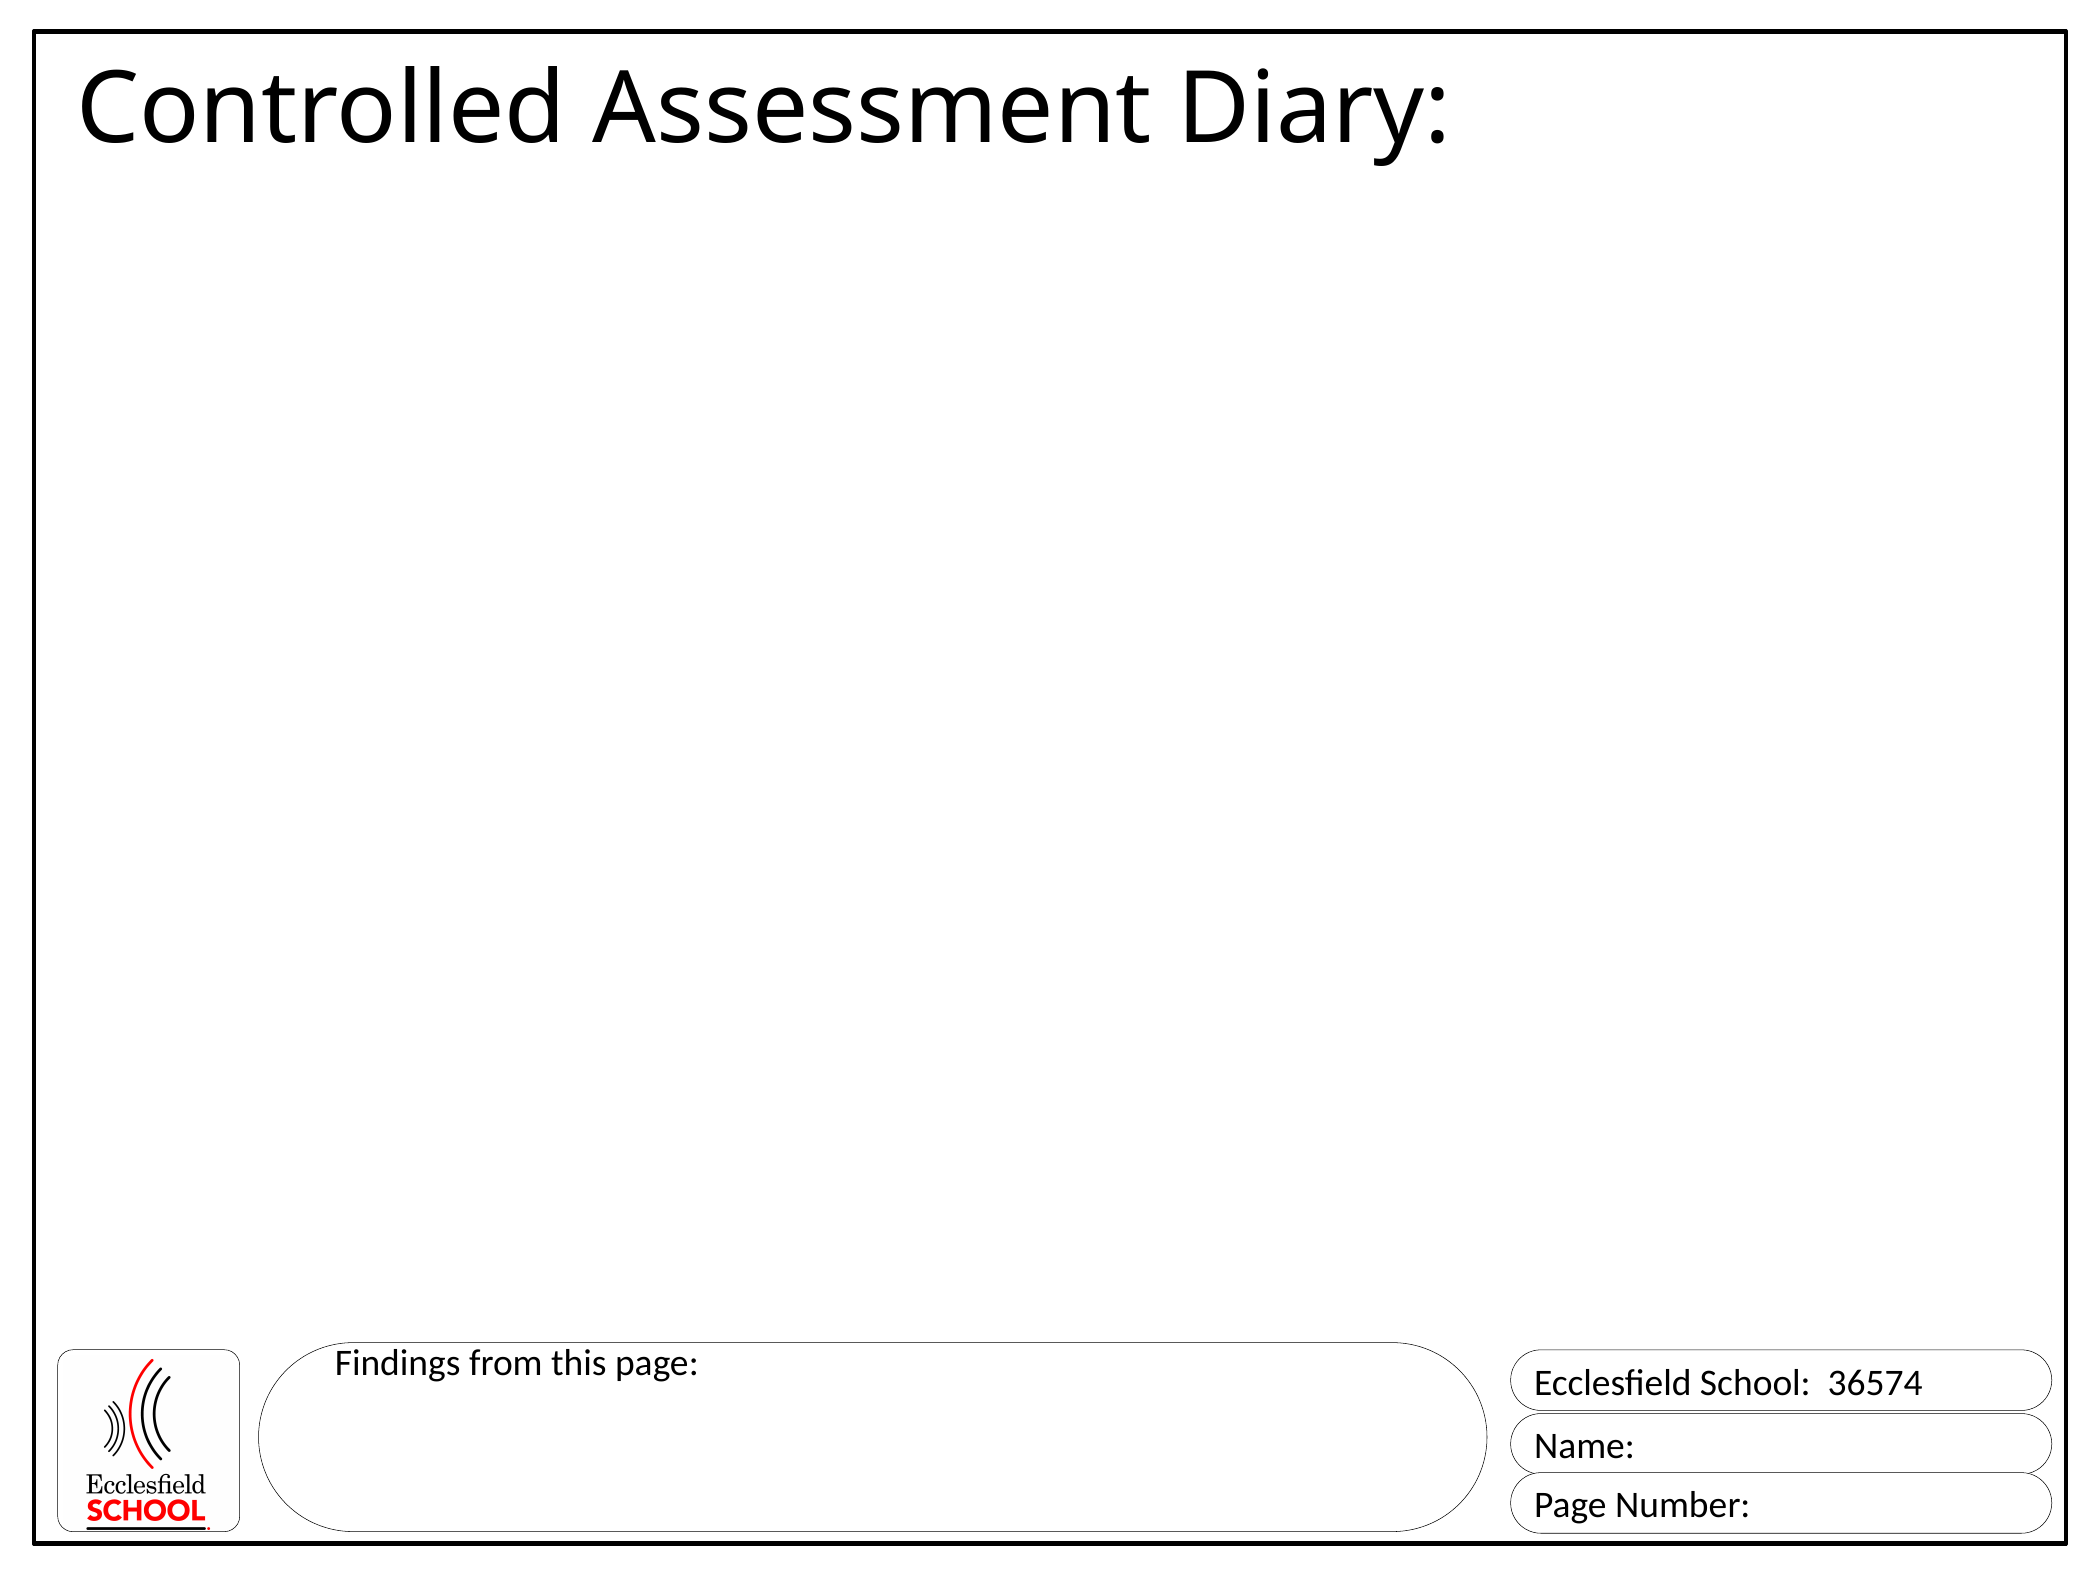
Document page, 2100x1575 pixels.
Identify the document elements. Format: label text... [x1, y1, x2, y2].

picture [63, 1355, 235, 1531]
title Controlled Assessment Diary: [54, 31, 2053, 174]
